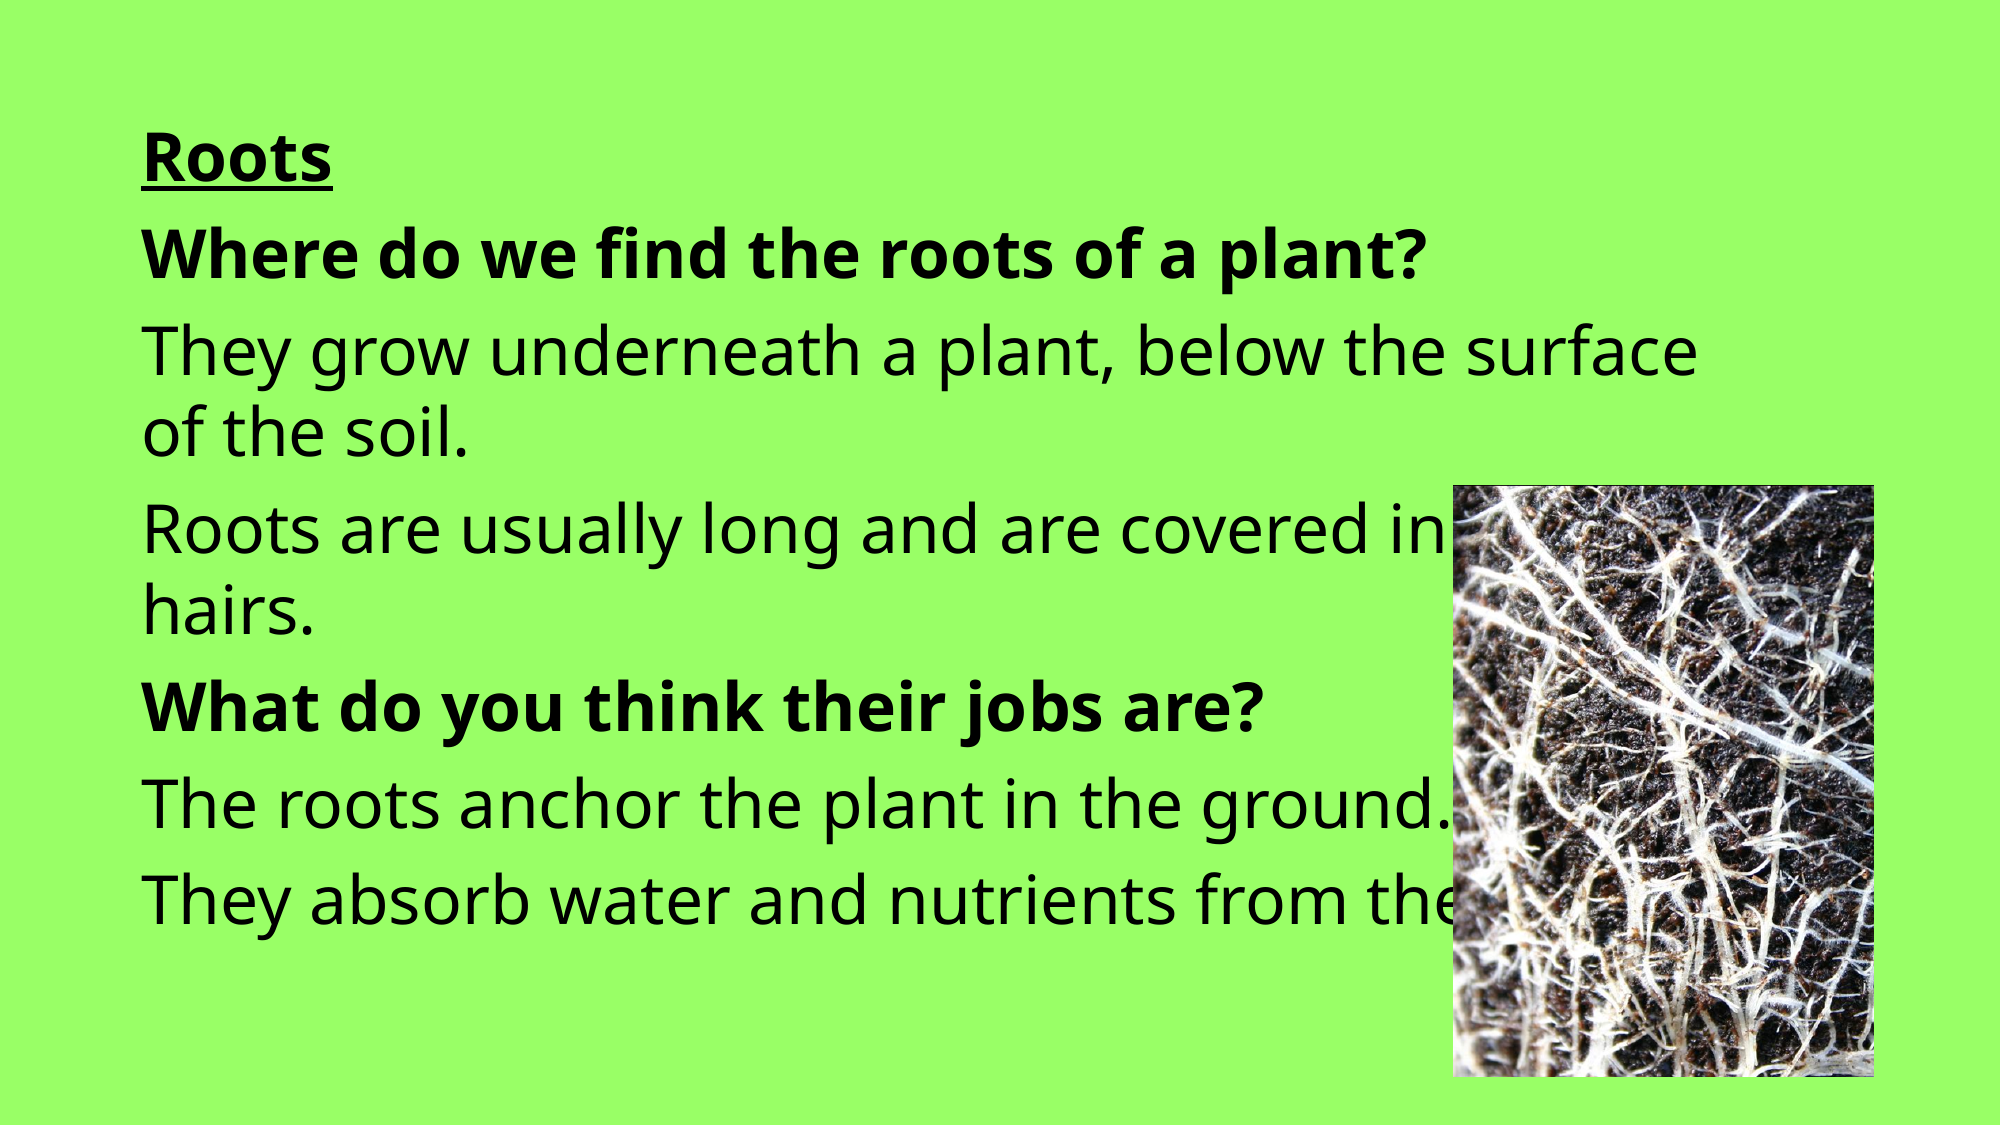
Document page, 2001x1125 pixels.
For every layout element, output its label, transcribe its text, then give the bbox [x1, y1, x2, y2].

picture [1453, 485, 1874, 1077]
subtitle Roots Where do we find the roots of a plant? They grow underneath a plant, below the surface of the soil. Roots are usually long and are covered in small hairs. What do you think their jobs are? The roots anchor the plant in the ground. They absorb water and nutrients from the soil. [126, 106, 1767, 949]
